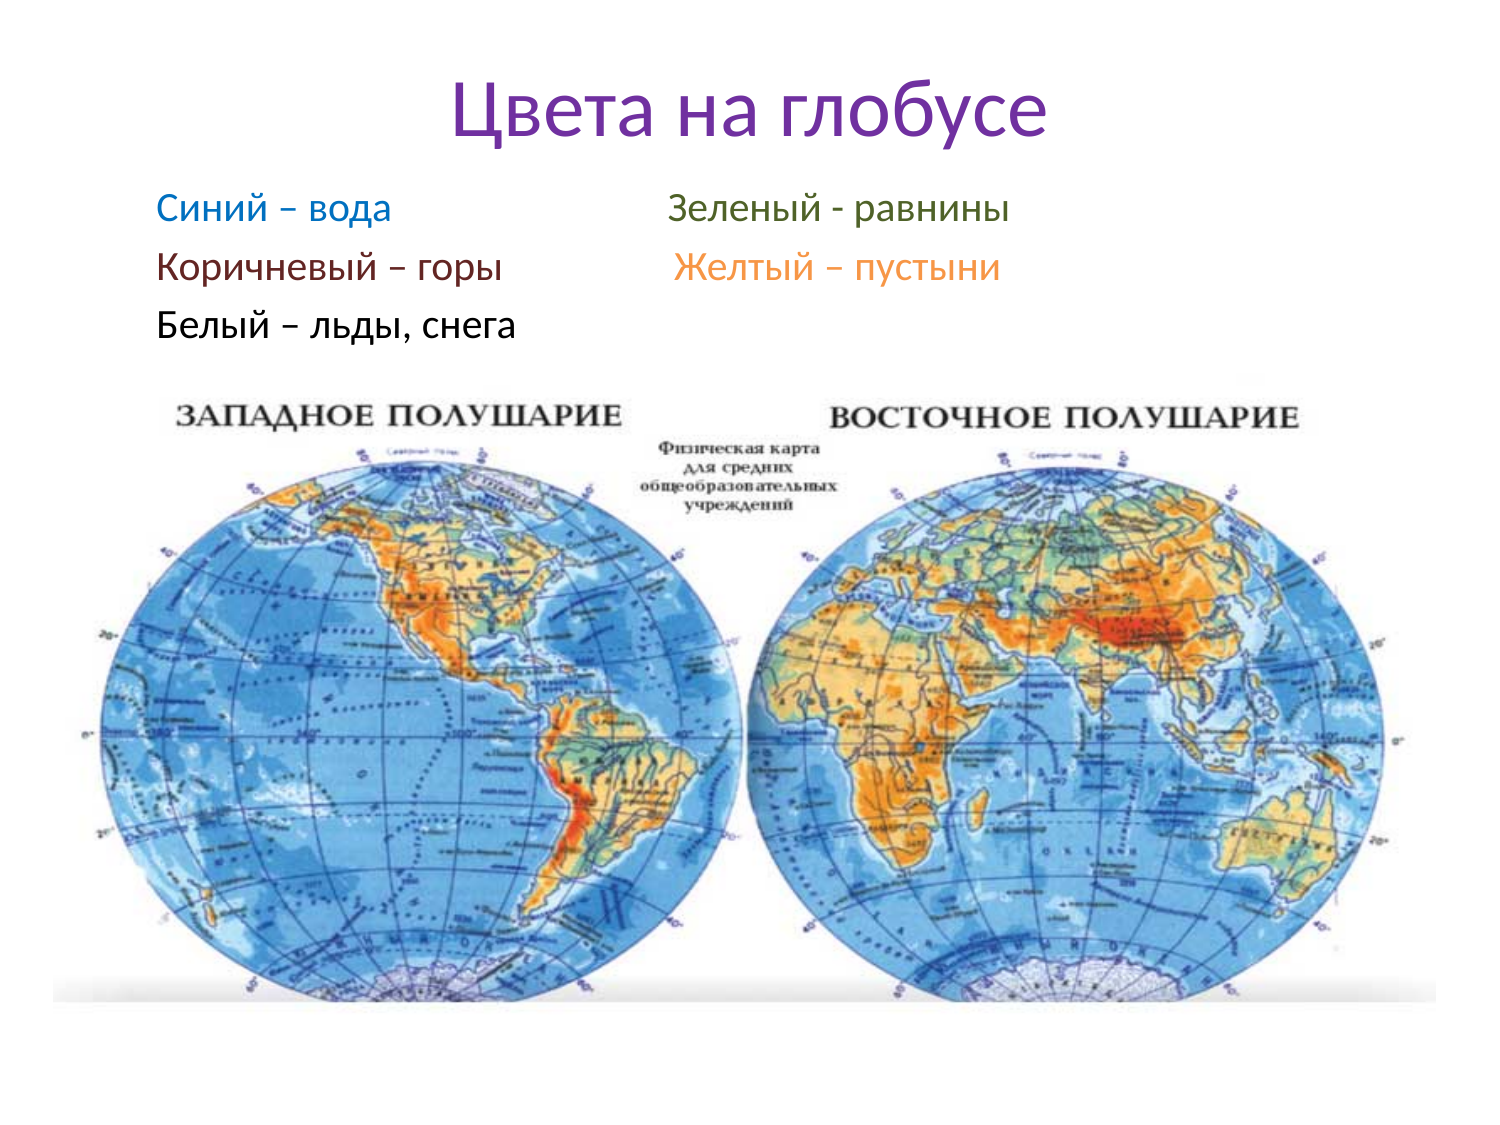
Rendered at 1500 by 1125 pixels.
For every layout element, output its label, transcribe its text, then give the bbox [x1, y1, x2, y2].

title Цвета на глобусе [75, 45, 1425, 161]
list Синий – вода Зеленый - равнины Коричневый – горы Желтый – пустыни Белый – льды, снега [75, 172, 1425, 348]
picture [52, 349, 1436, 1048]
